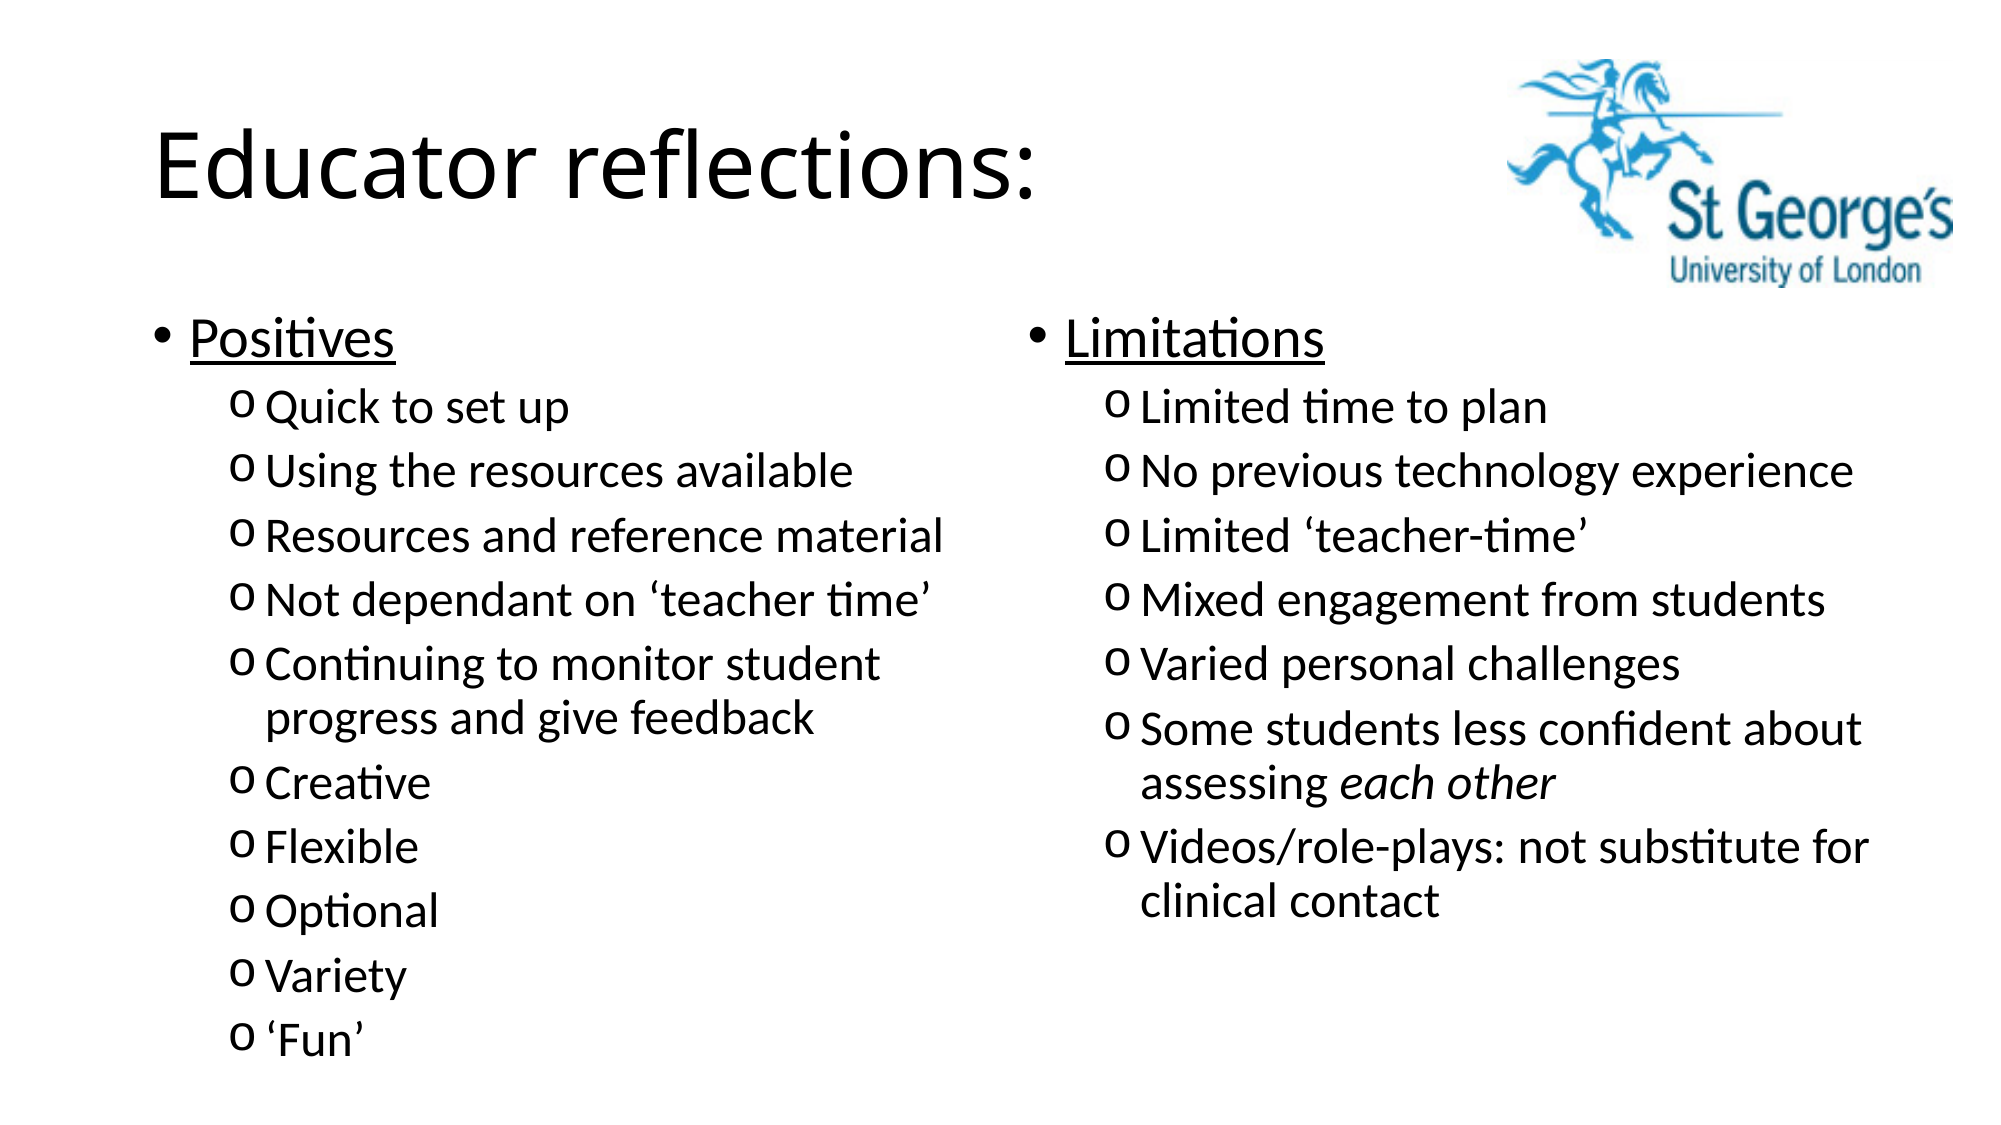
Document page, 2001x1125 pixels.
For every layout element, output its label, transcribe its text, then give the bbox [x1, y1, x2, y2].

picture [1507, 59, 1953, 288]
title Educator reflections: [137, 59, 1507, 278]
list Positives Quick to set up Using the resources available Resources and reference material Not dependant on ‘teacher time’ Continuing to monitor student progress and give feedback Creative Flexible Optional Variety ‘Fun’ [137, 299, 1012, 1125]
list Limitations Limited time to plan No previous technology experience Limited ‘teacher-time’ Mixed engagement from students Varied personal challenges Some students less confident about assessing each other Videos/role-plays: not substitute for clinical contact [1012, 299, 1930, 1125]
